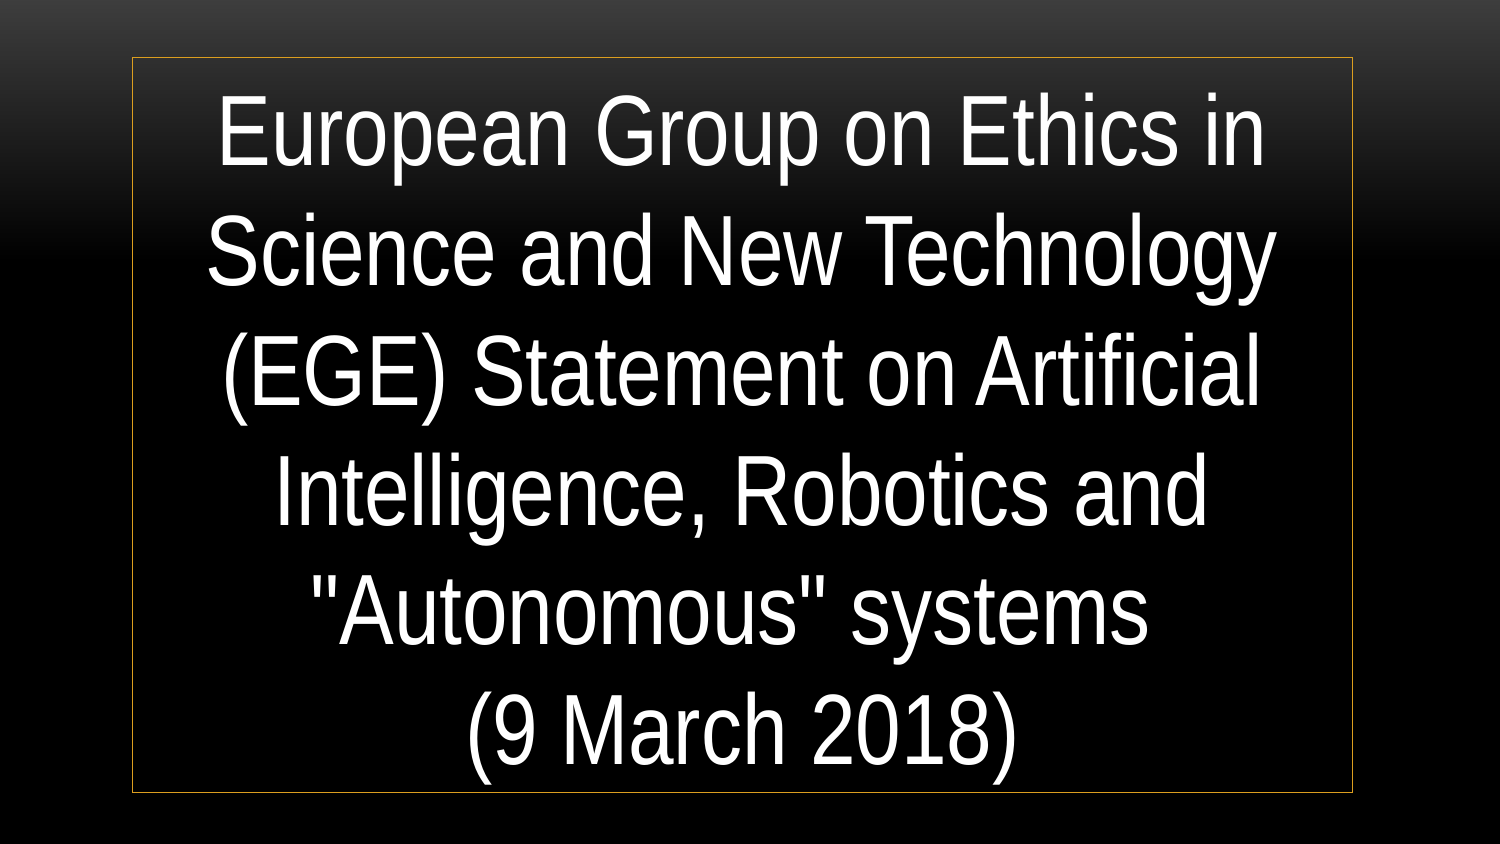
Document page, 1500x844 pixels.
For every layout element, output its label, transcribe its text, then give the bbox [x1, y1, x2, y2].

text_box European Group on Ethics in Science and New Technology (EGE) Statement on Artificial Intelligence, Robotics and "Autonomous" systems (9 March 2018) [132, 57, 1353, 793]
